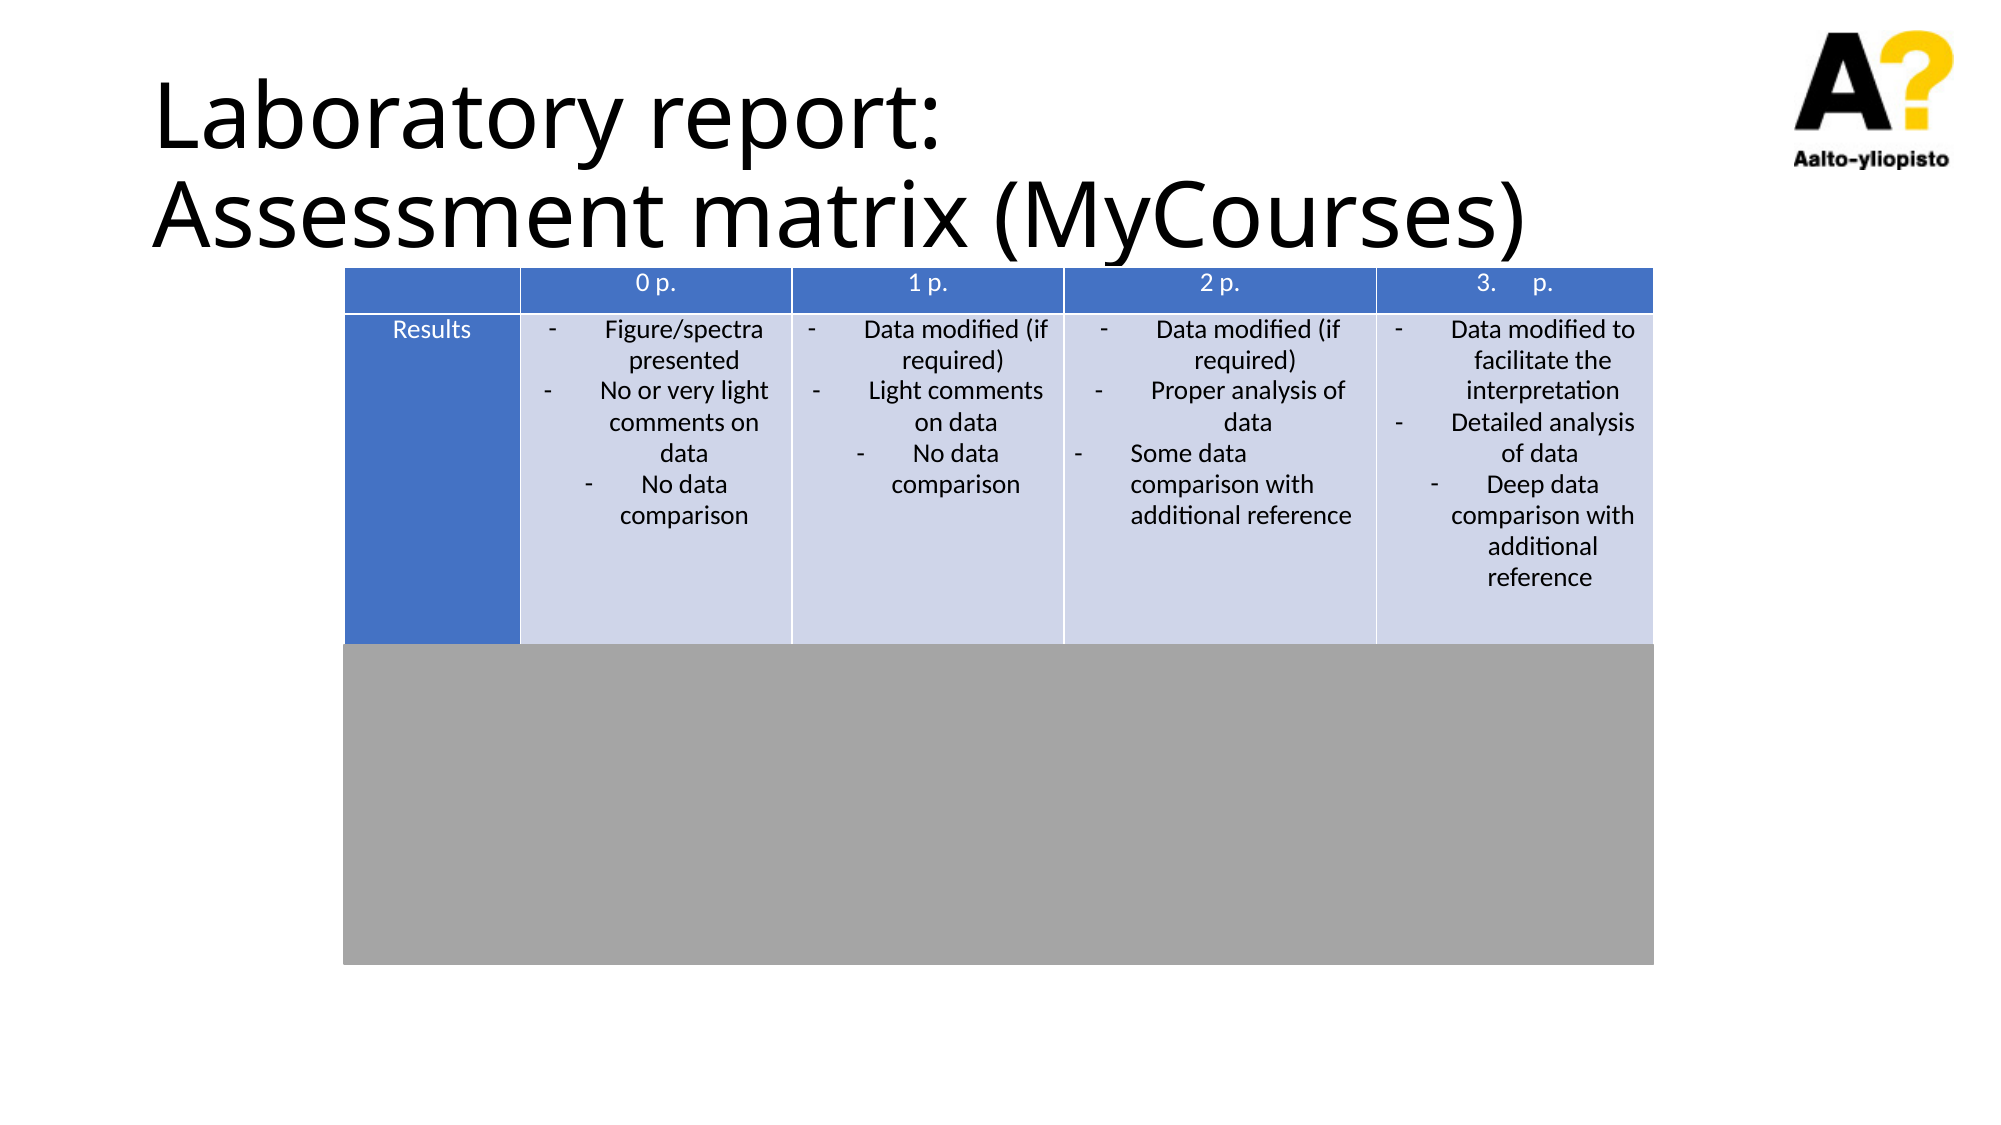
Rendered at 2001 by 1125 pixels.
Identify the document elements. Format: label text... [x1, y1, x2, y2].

table_header 0 p. [521, 268, 791, 313]
text_box [343, 645, 1654, 964]
title Laboratory report: Assessment matrix (MyCourses) [137, 59, 1863, 278]
table_cell Data modified (if required) Light comments on data No data comparison [793, 315, 1063, 645]
table_header [345, 268, 520, 313]
table_cell Results [345, 315, 520, 645]
table_cell Data modified to facilitate the interpretation Detailed analysis of data Deep data comparison with additional reference [1377, 315, 1653, 645]
table_header 2 p. [1065, 268, 1376, 313]
table_header p. [1377, 268, 1653, 313]
table_cell Figure/spectra presented No or very light comments on data No data comparison [521, 315, 791, 645]
picture [1794, 30, 1954, 170]
table_header 1 p. [793, 268, 1063, 313]
table_cell Data modified (if required) Proper analysis of data Some data comparison with additional reference [1065, 315, 1376, 645]
